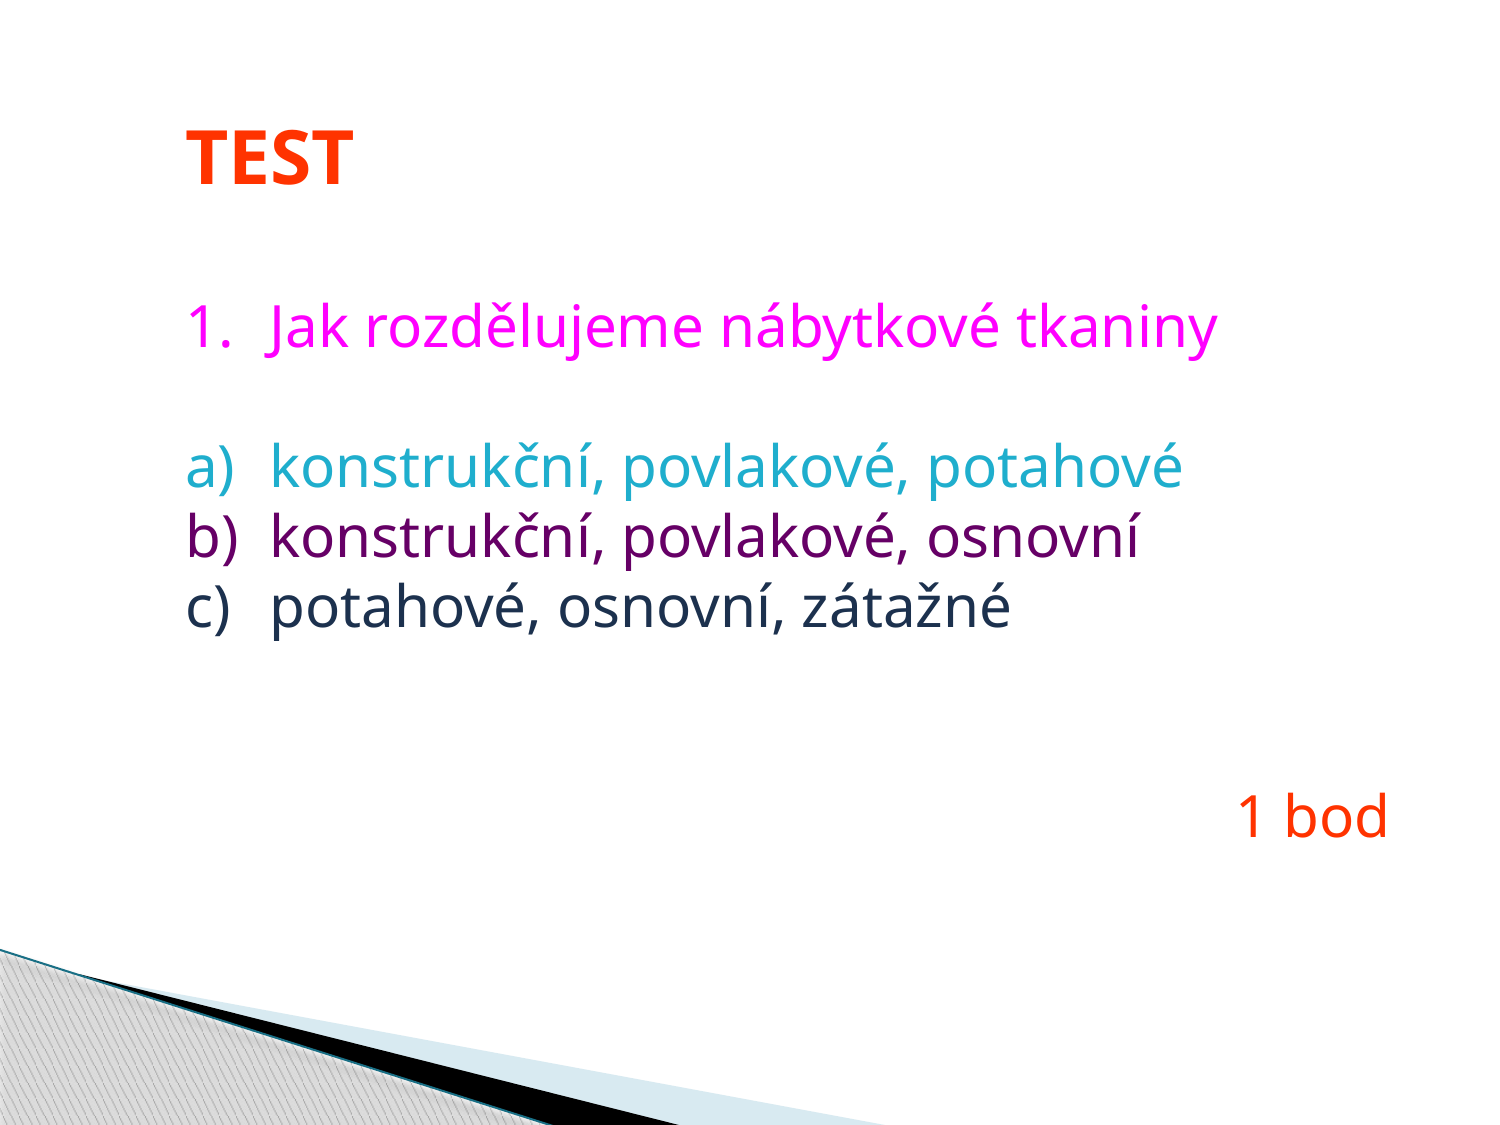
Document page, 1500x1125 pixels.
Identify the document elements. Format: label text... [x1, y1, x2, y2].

text_box TEST Jak rozdělujeme nábytkové tkaniny konstrukční, povlakové, potahové konstrukční, povlakové, osnovní potahové, osnovní, zátažné 1 bod [170, 101, 1406, 857]
